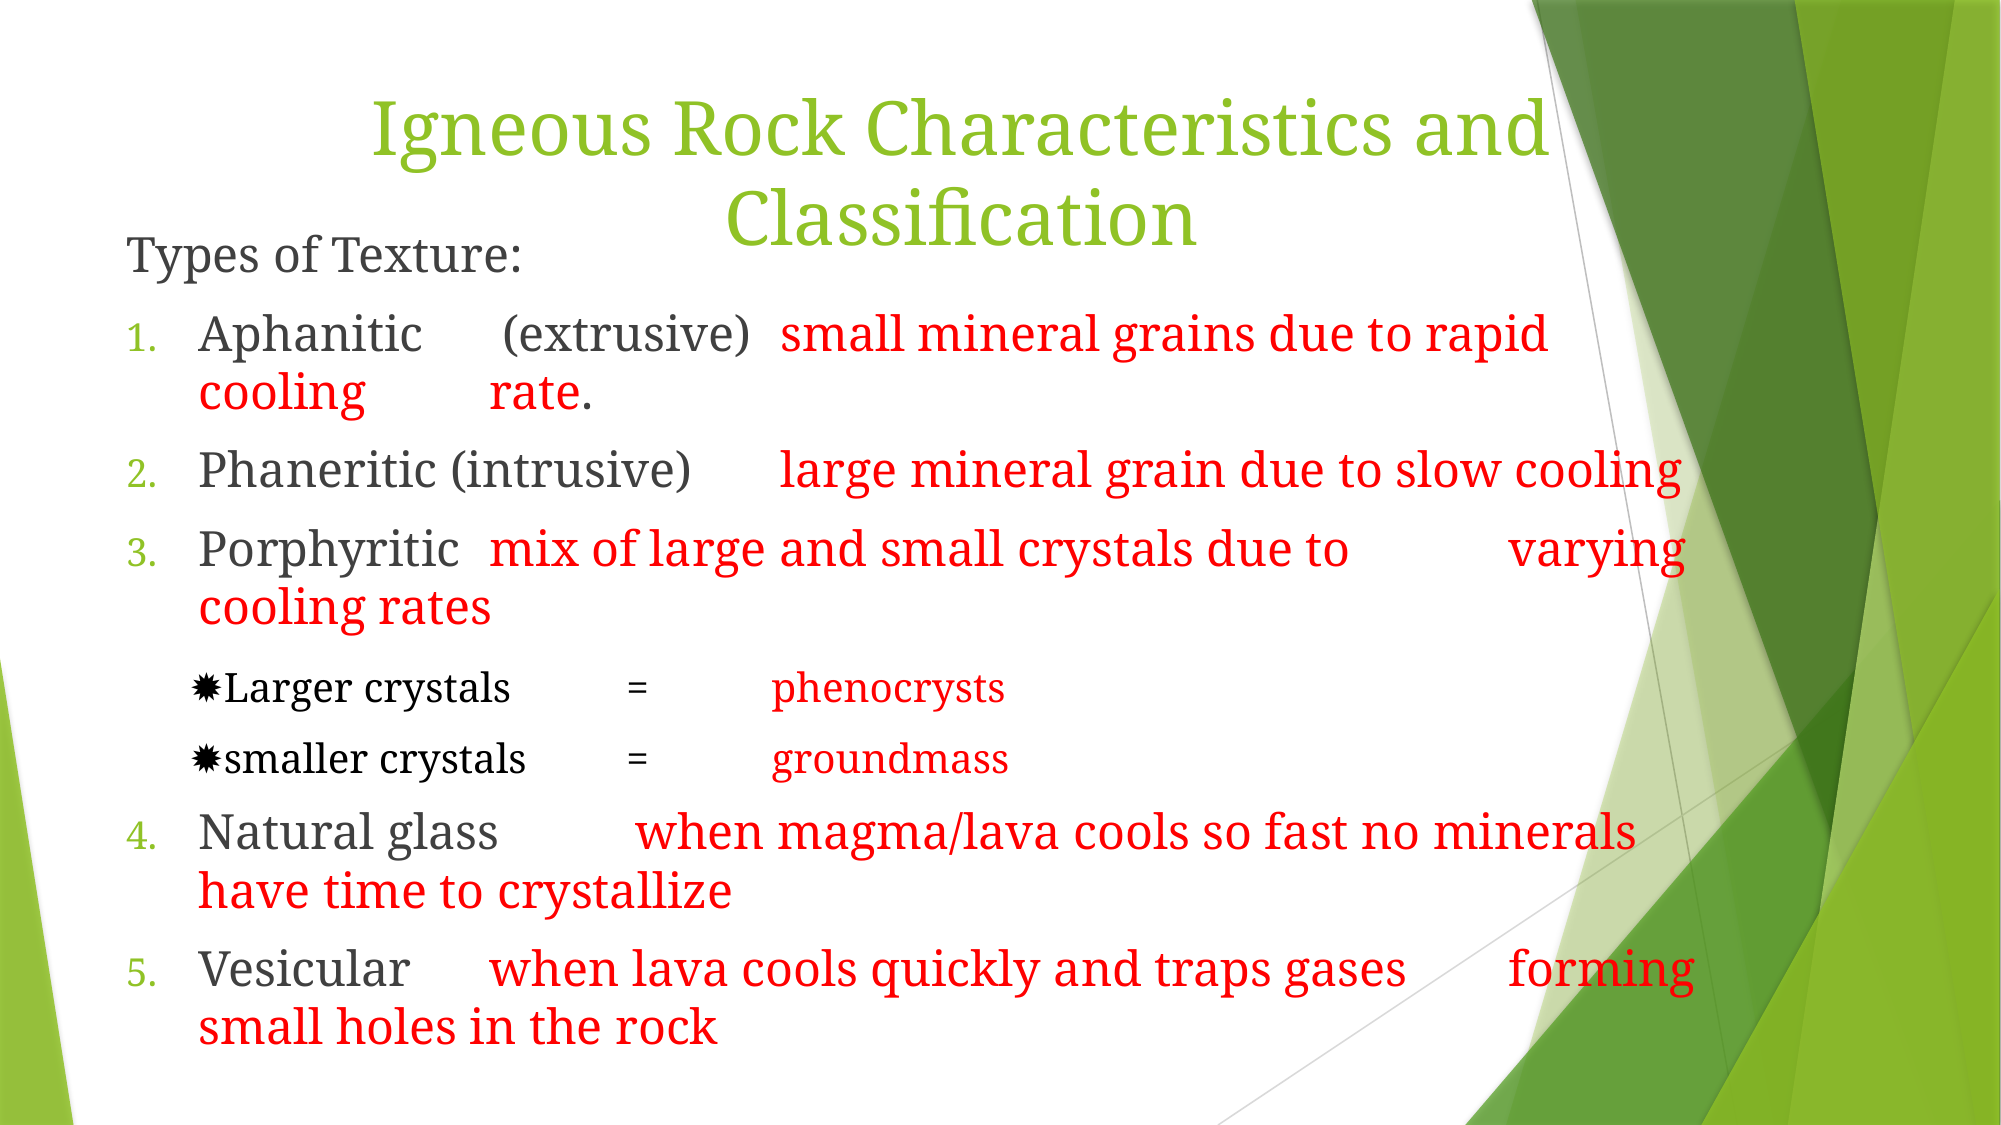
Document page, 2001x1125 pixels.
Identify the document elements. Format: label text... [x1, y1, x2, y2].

title Igneous Rock Characteristics and Classification [111, 72, 1813, 198]
list Types of Texture: Aphanitic (extrusive) small mineral grains due to rapid cooling rate. Phaneritic (intrusive) large mineral grain due to slow cooling Porphyritic mix of large and small crystals due to varying cooling rates ✹Larger crystals = phenocrysts ✹smaller crystals = groundmass Natural glass when magma/lava cools so fast no minerals have time to crystallize Vesicular when lava cools quickly and traps gases forming small holes in the rock [111, 217, 1743, 1078]
